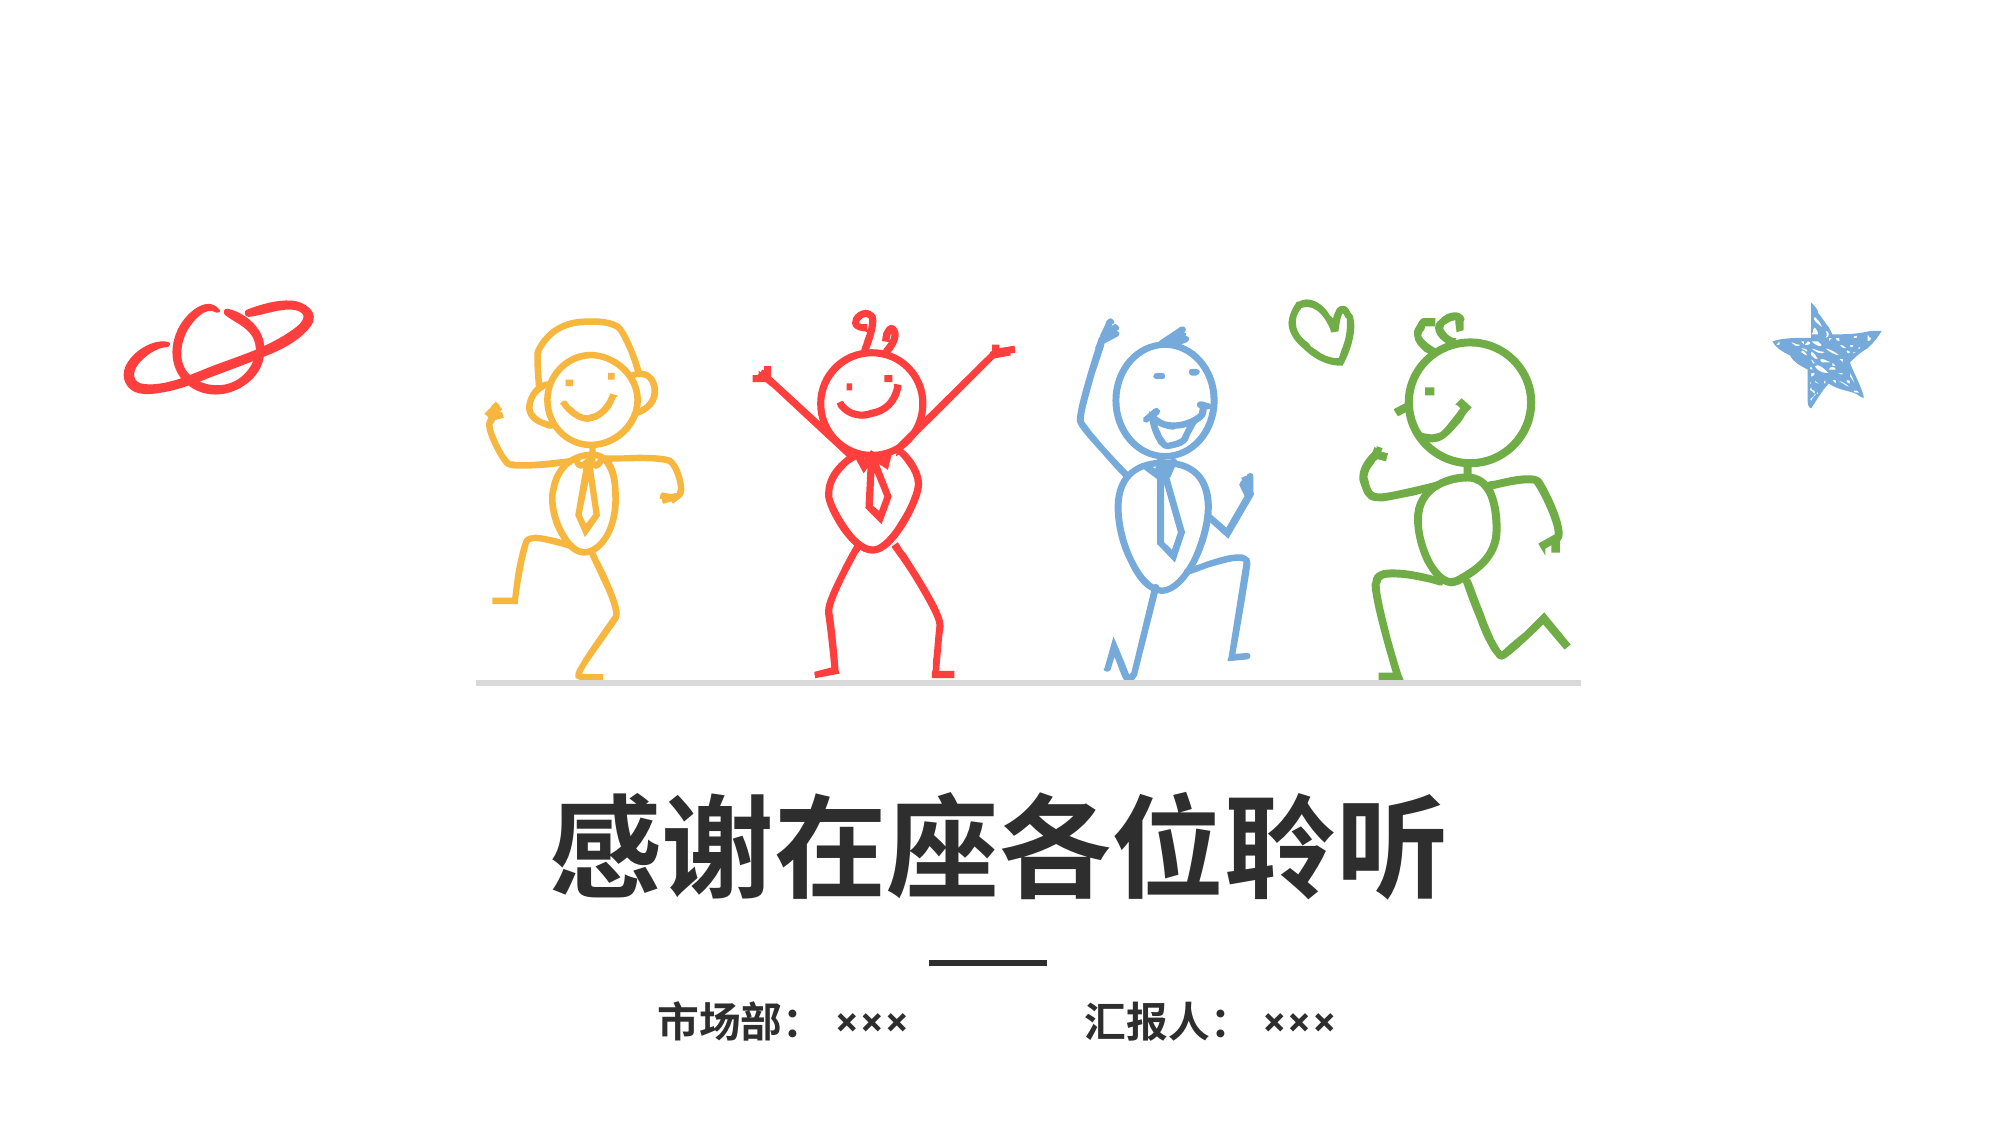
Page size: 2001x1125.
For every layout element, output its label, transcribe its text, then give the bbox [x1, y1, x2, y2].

text_box [1772, 302, 1882, 409]
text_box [484, 318, 685, 681]
text_box [123, 300, 314, 395]
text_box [1359, 312, 1571, 681]
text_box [1076, 318, 1255, 682]
text_box [1288, 299, 1355, 366]
text_box 感谢在座各位聆听 [534, 769, 1465, 920]
text_box 市场部：××× [642, 988, 925, 1054]
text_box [752, 309, 1016, 679]
text_box 汇报人：××× [1069, 988, 1352, 1054]
